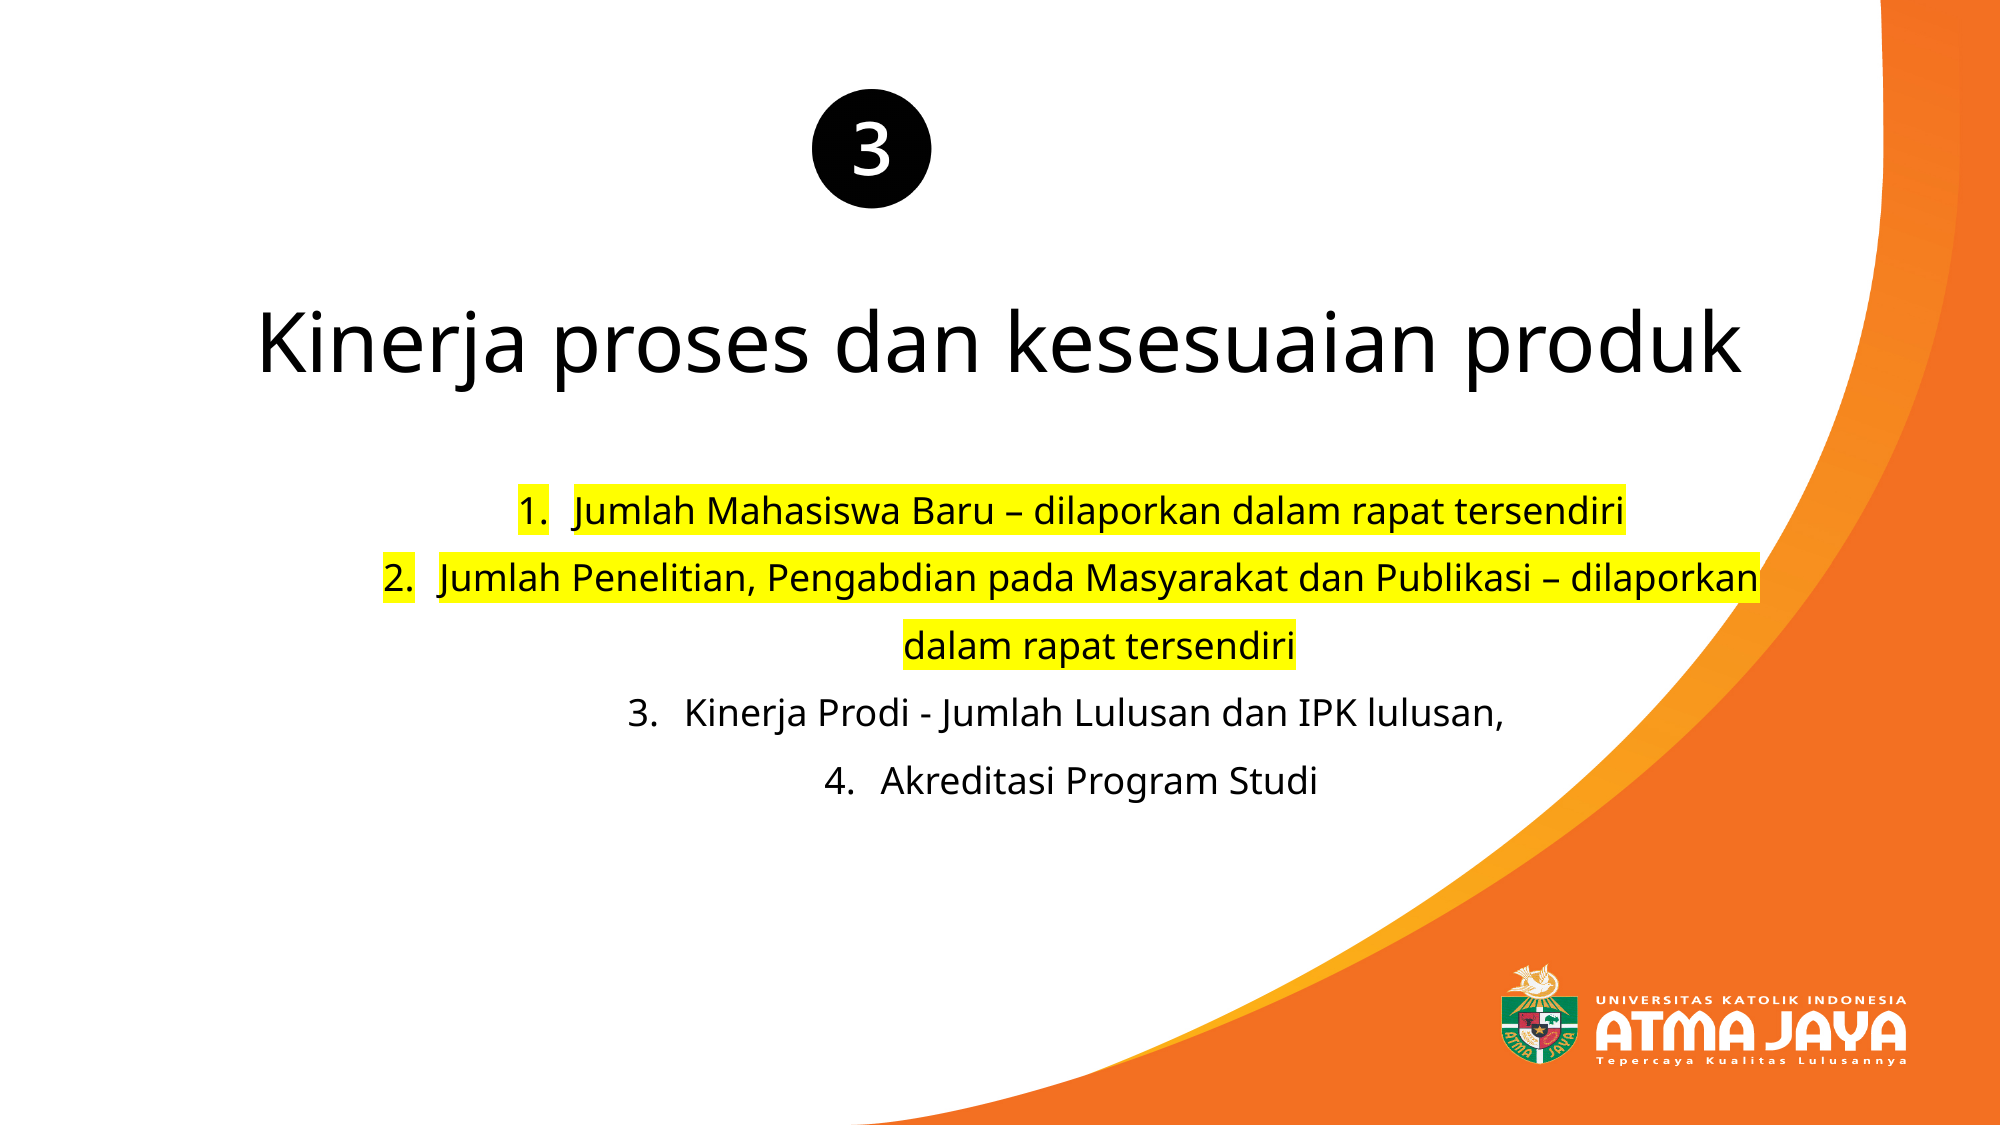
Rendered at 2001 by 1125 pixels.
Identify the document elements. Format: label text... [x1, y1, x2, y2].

text_box Kinerja proses dan kesesuaian produk [240, 282, 1760, 397]
text_box Jumlah Mahasiswa Baru – dilaporkan dalam rapat tersendiri Jumlah Penelitian, Pengabdian pada Masyarakat dan Publikasi – dilaporkan dalam rapat tersendiri Kinerja Prodi - Jumlah Lulusan dan IPK lulusan, Akreditasi Program Studi [269, 456, 1816, 810]
picture [0, 0, 2000, 1125]
